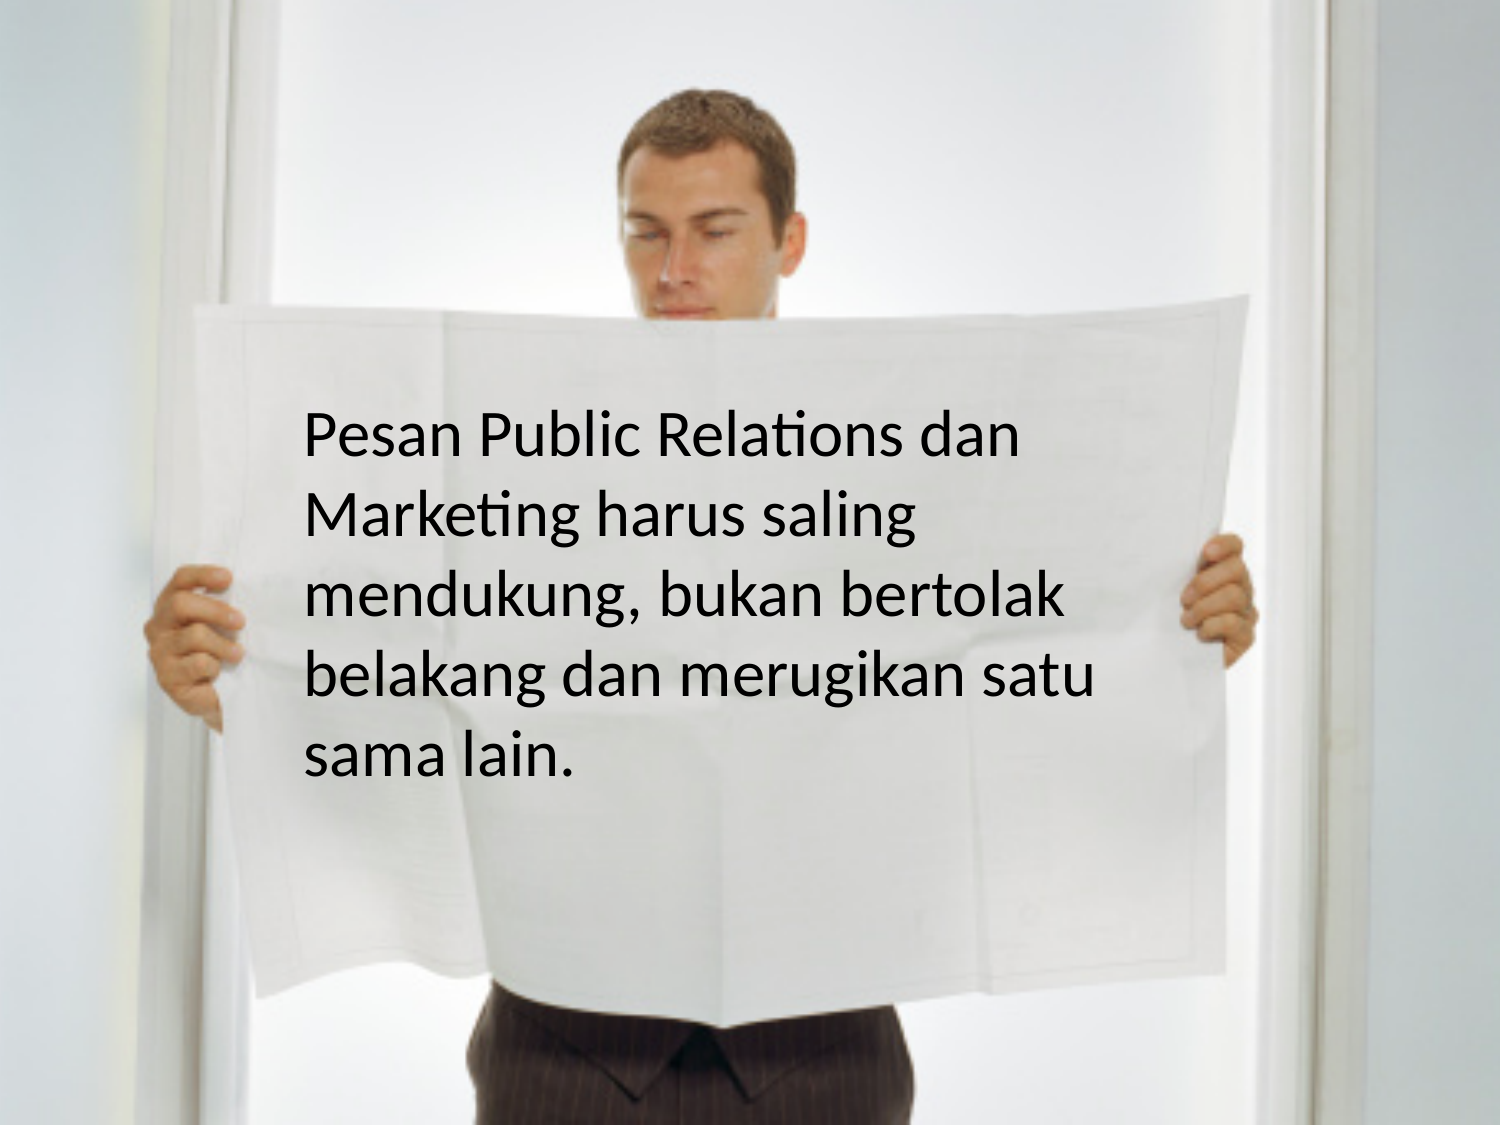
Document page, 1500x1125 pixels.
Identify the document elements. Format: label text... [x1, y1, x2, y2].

list Pesan Public Relations dan Marketing harus saling mendukung, bukan bertolak belakang dan merugikan satu sama lain. [232, 382, 1213, 1125]
picture [0, 0, 1500, 1125]
